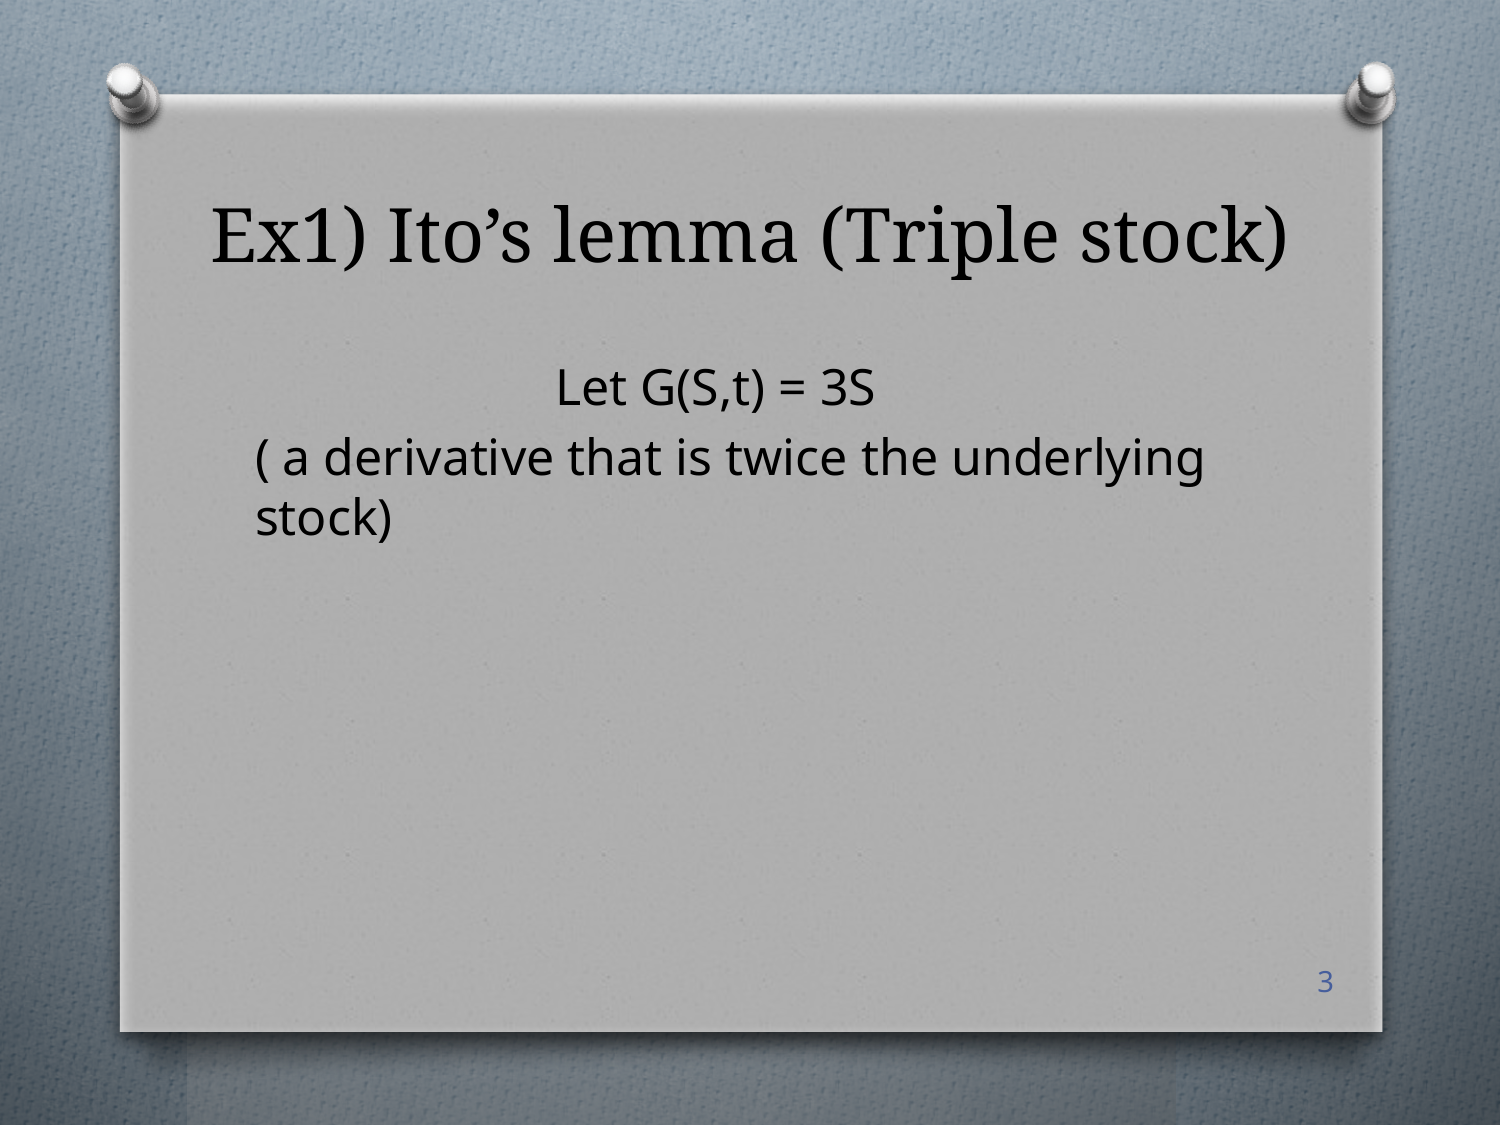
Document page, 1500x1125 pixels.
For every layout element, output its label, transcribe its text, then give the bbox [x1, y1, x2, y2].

title Ex1) Ito’s lemma (Triple stock) [179, 134, 1323, 332]
slide_number 3 [1258, 952, 1350, 1013]
picture [75, 29, 198, 153]
picture [1317, 35, 1439, 156]
